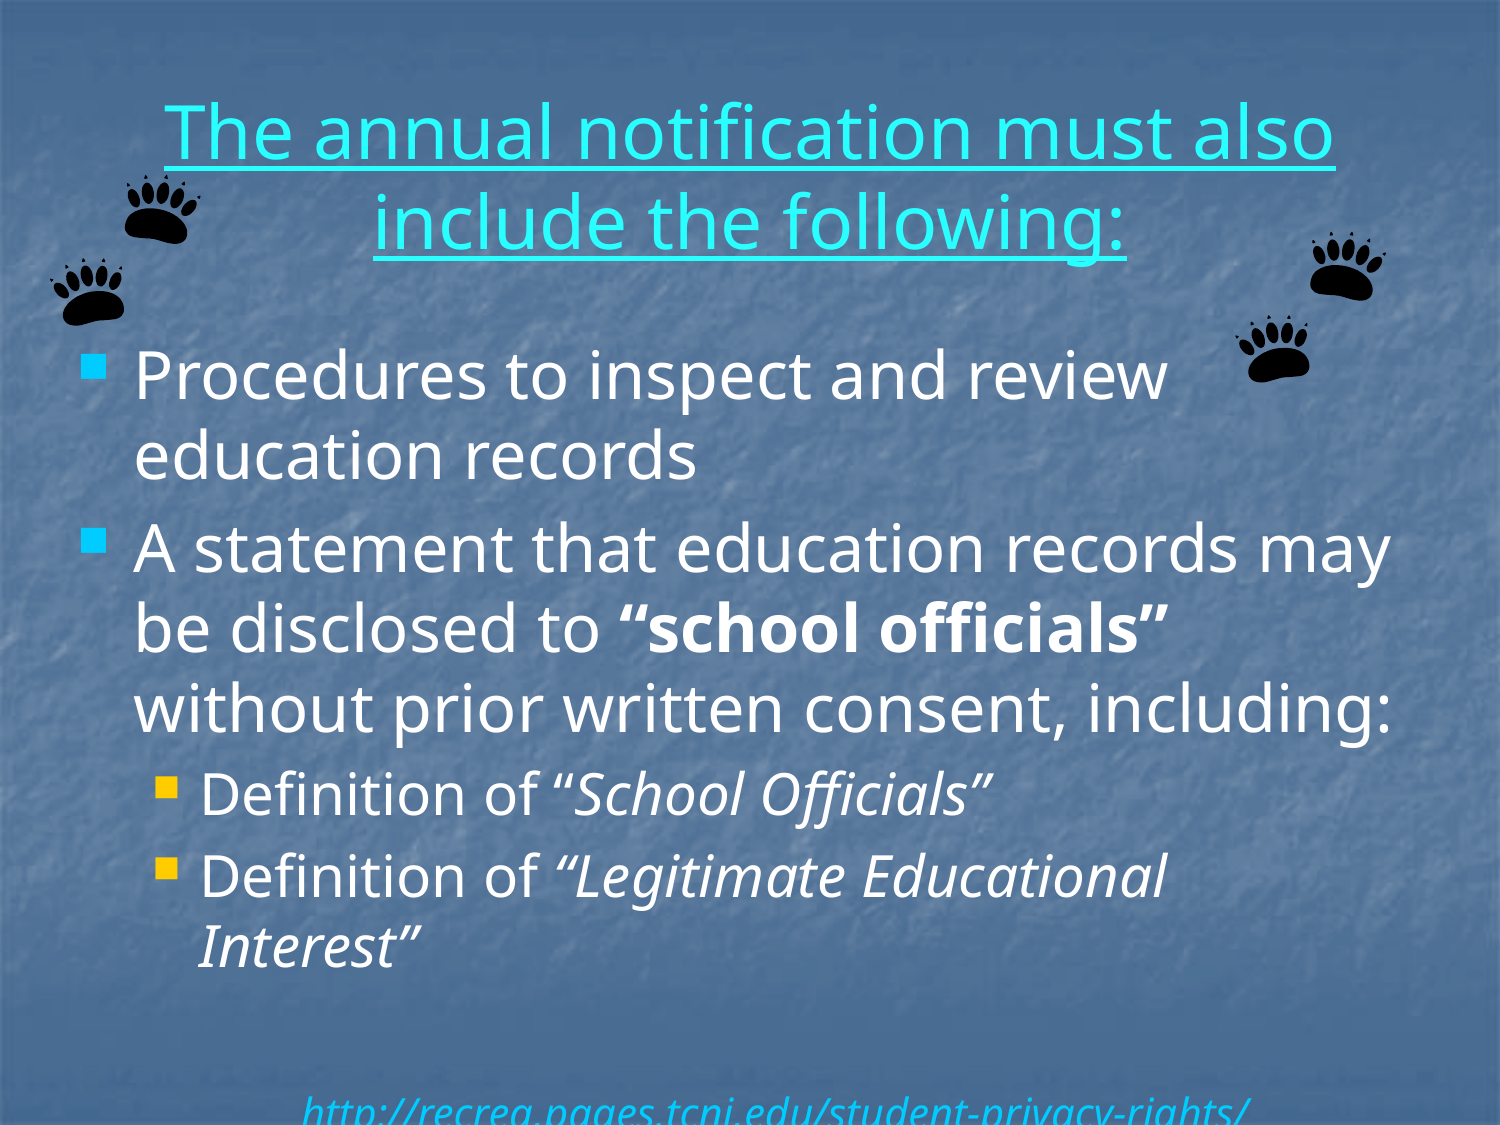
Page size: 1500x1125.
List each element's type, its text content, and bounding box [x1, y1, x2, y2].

picture [49, 174, 201, 327]
title The annual notification must also include the following: [74, 62, 1426, 288]
picture [1235, 231, 1387, 384]
list Procedures to inspect and review education records A statement that education records may be disclosed to “school officials” without prior written consent, including: Definition of “School Officials” Definition of “Legitimate Educational Interest” http://recreg.pages.tcnj.edu/student-privacy-rights/ [62, 324, 1413, 1001]
